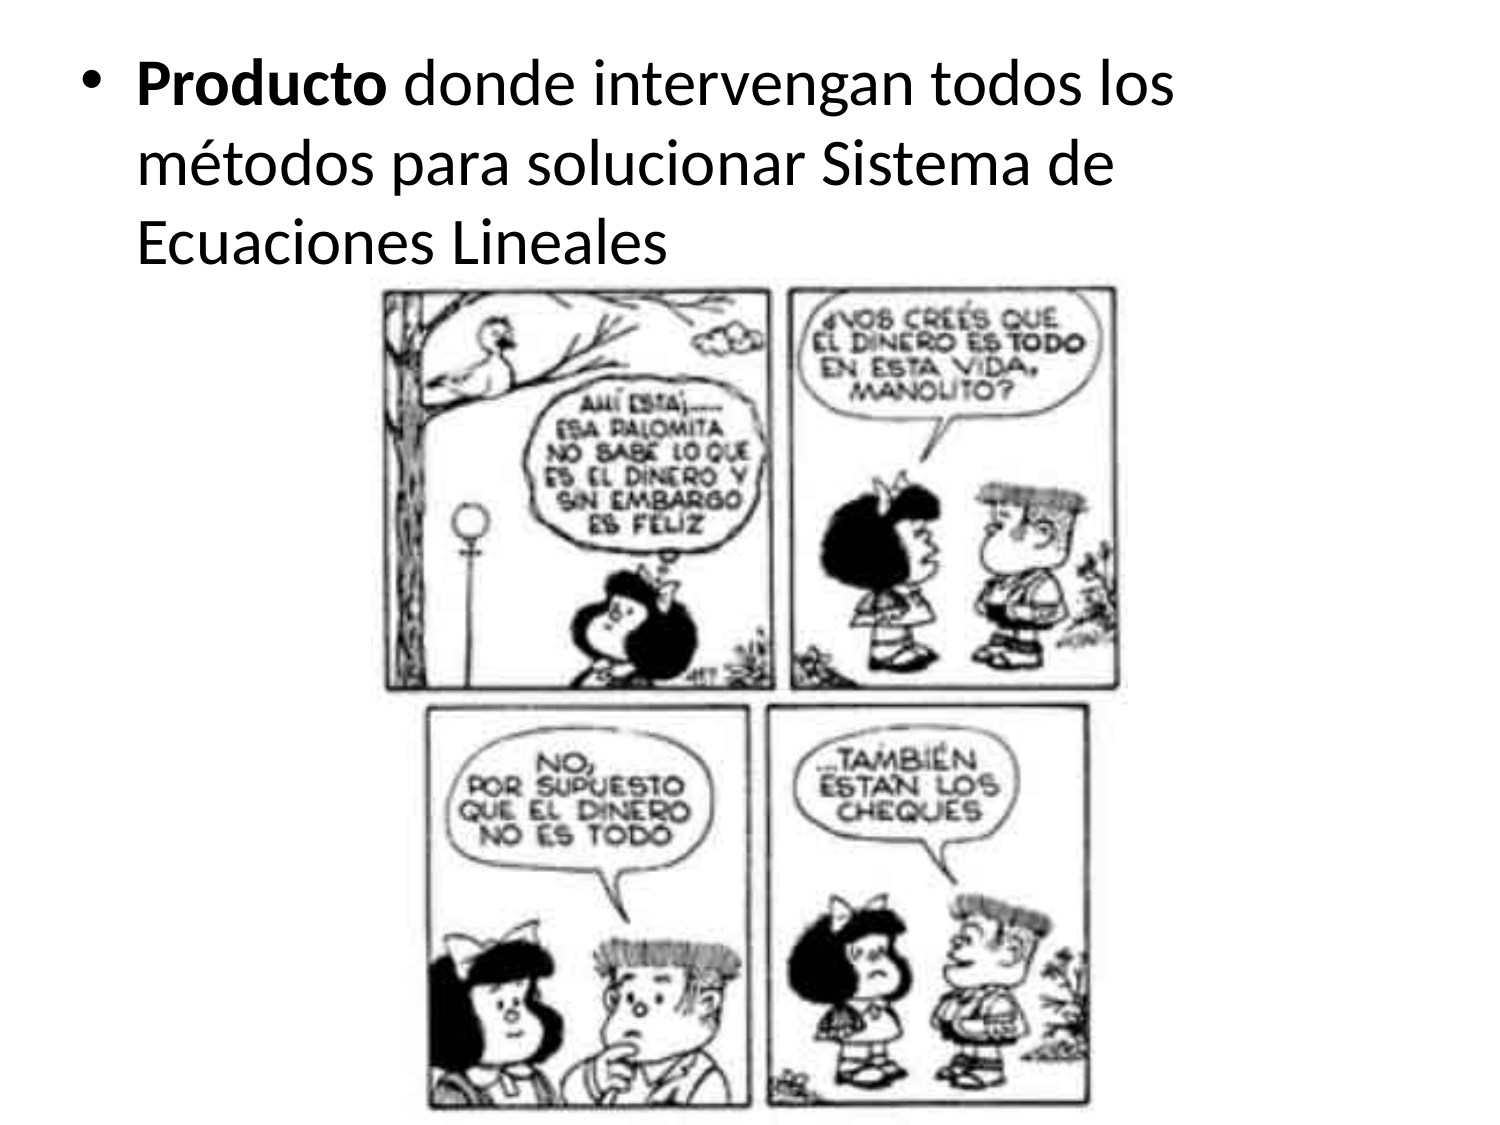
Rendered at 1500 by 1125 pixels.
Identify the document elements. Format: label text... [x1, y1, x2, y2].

list Producto donde intervengan todos los métodos para solucionar Sistema de Ecuaciones Lineales [64, 30, 1415, 774]
picture [371, 278, 1129, 1125]
